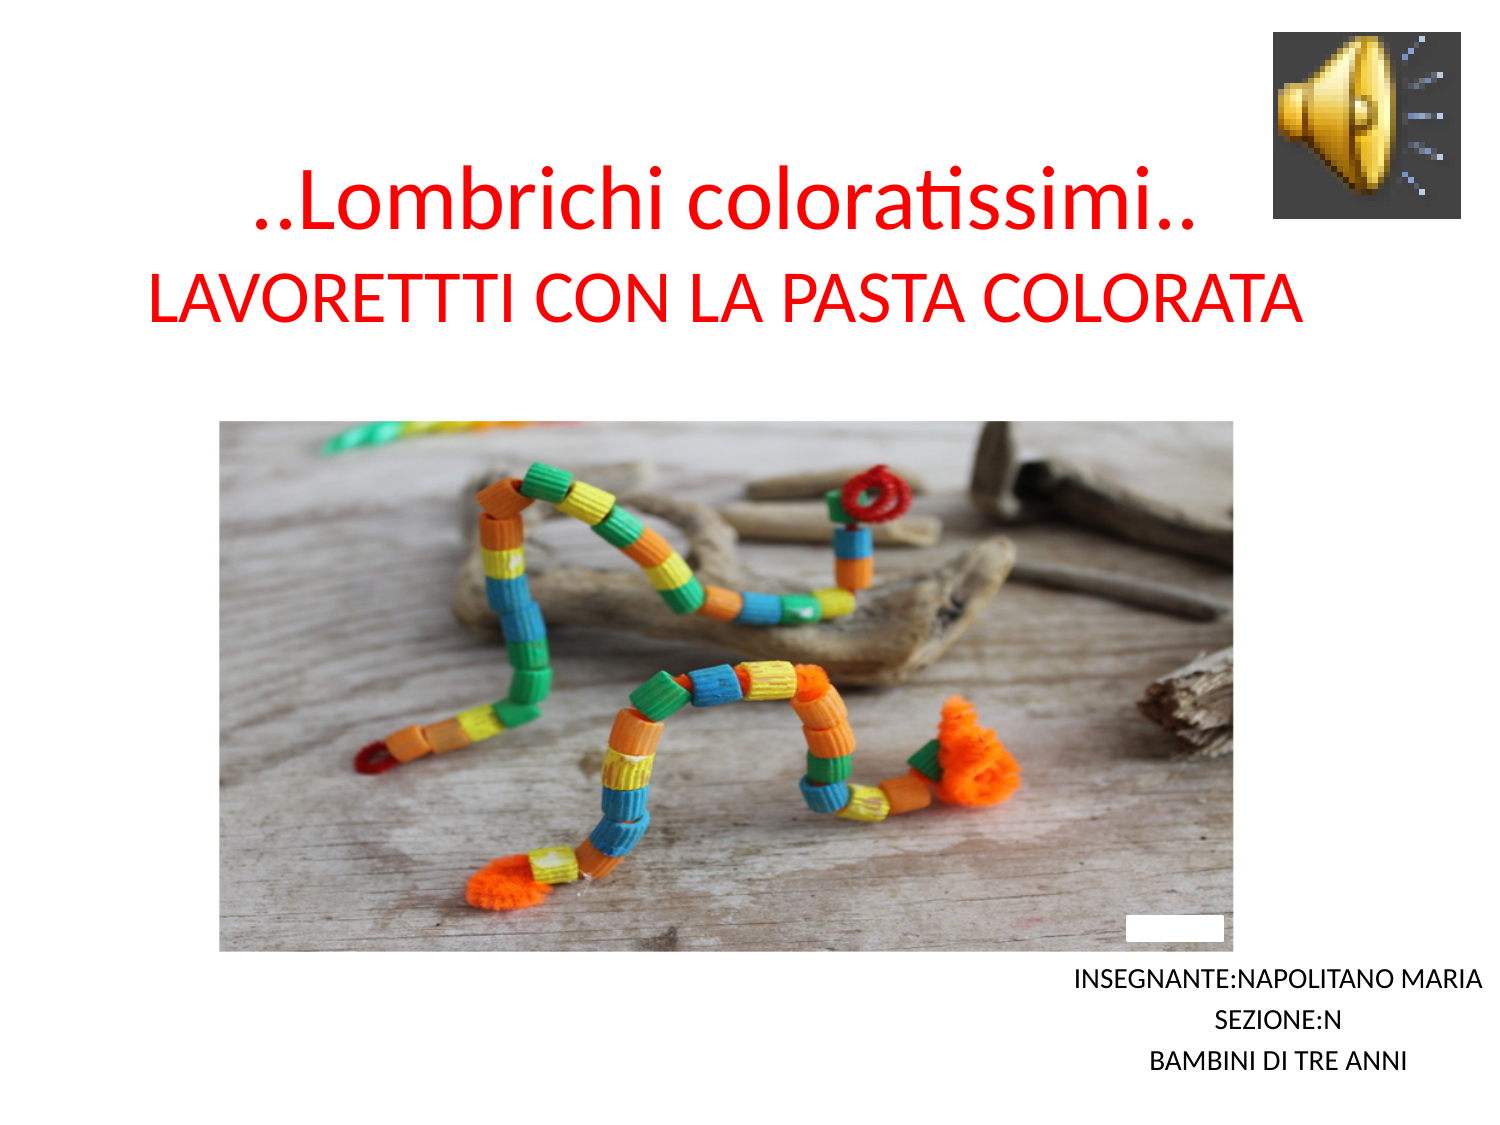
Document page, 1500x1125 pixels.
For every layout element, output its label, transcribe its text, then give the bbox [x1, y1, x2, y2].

picture [218, 420, 1235, 953]
subtitle INSEGNANTE:NAPOLITANO MARIA SEZIONE:N BAMBINI DI TRE ANNI [1057, 952, 1500, 1125]
title ..Lombrichi coloratissimi.. LAVORETTTI CON LA PASTA COLORATA [88, 90, 1364, 386]
picture [1272, 30, 1462, 221]
